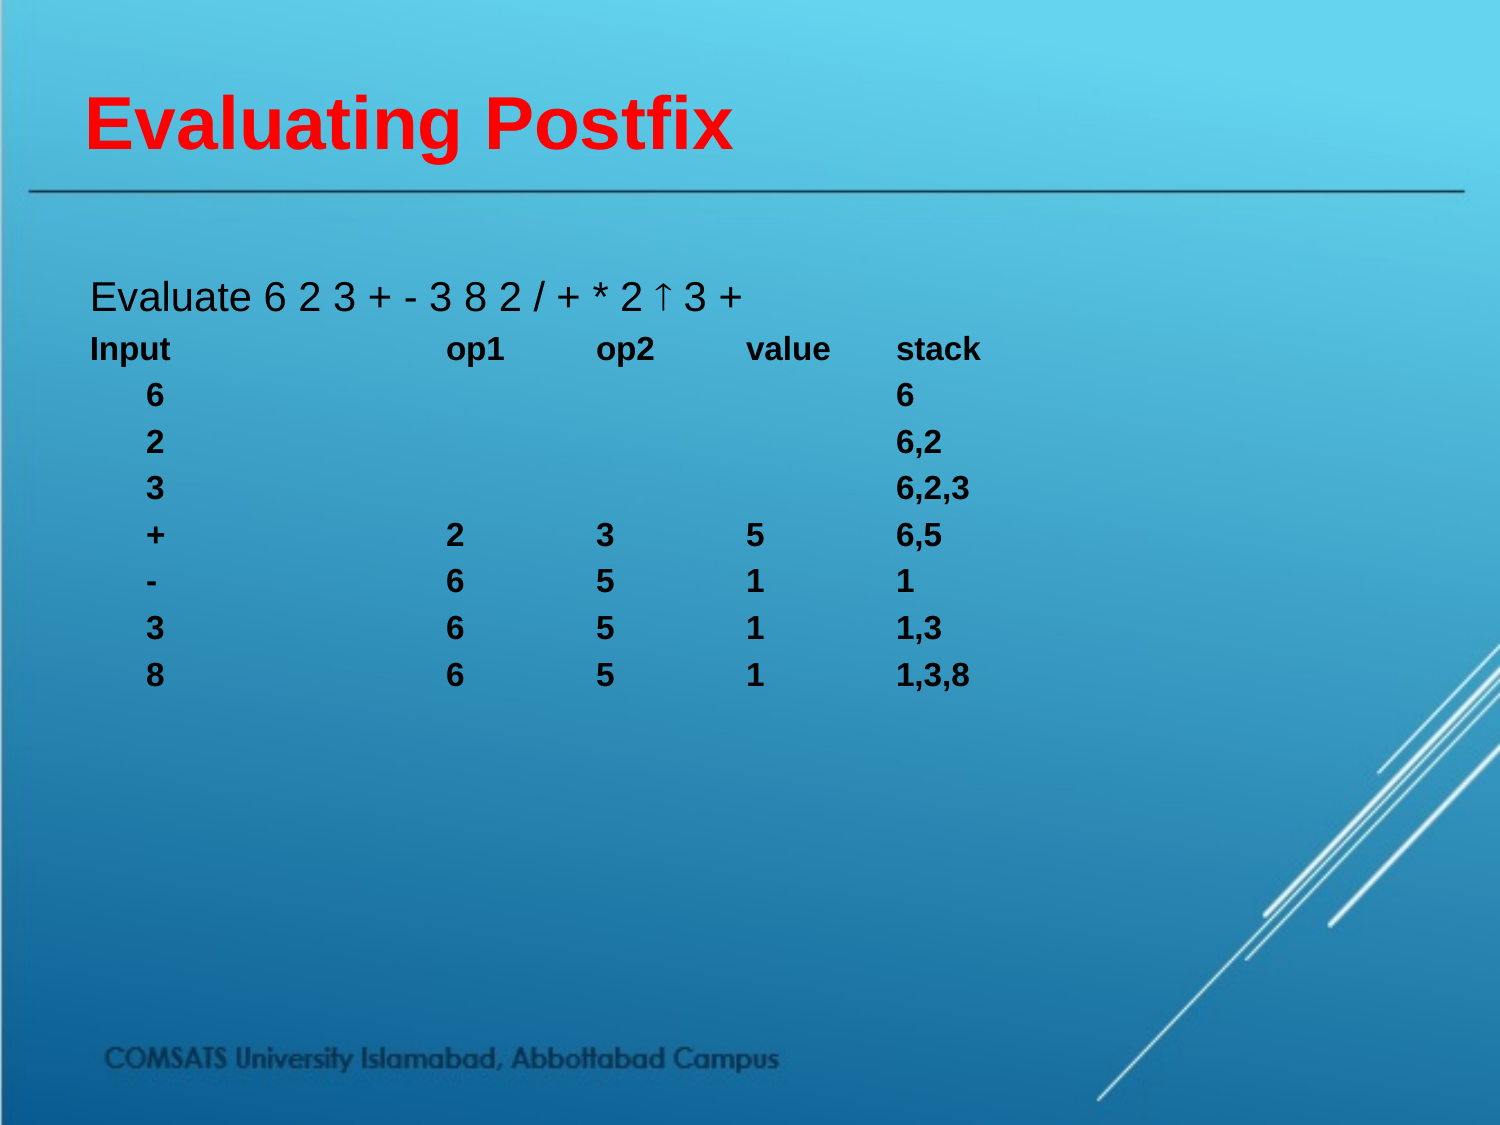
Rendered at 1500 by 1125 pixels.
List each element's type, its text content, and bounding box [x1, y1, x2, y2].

picture [0, 0, 1500, 1125]
title Evaluating Postfix [69, 21, 1420, 172]
list Evaluate 6 2 3 + - 3 8 2 / + * 2  3 + Input op1 op2 value stack 6 6 2 6,2 3 6,2,3 + 2 3 5 6,5 - 6 5 1 1 3 6 5 1 1,3 8 6 5 1 1,3,8 [74, 262, 1425, 1038]
